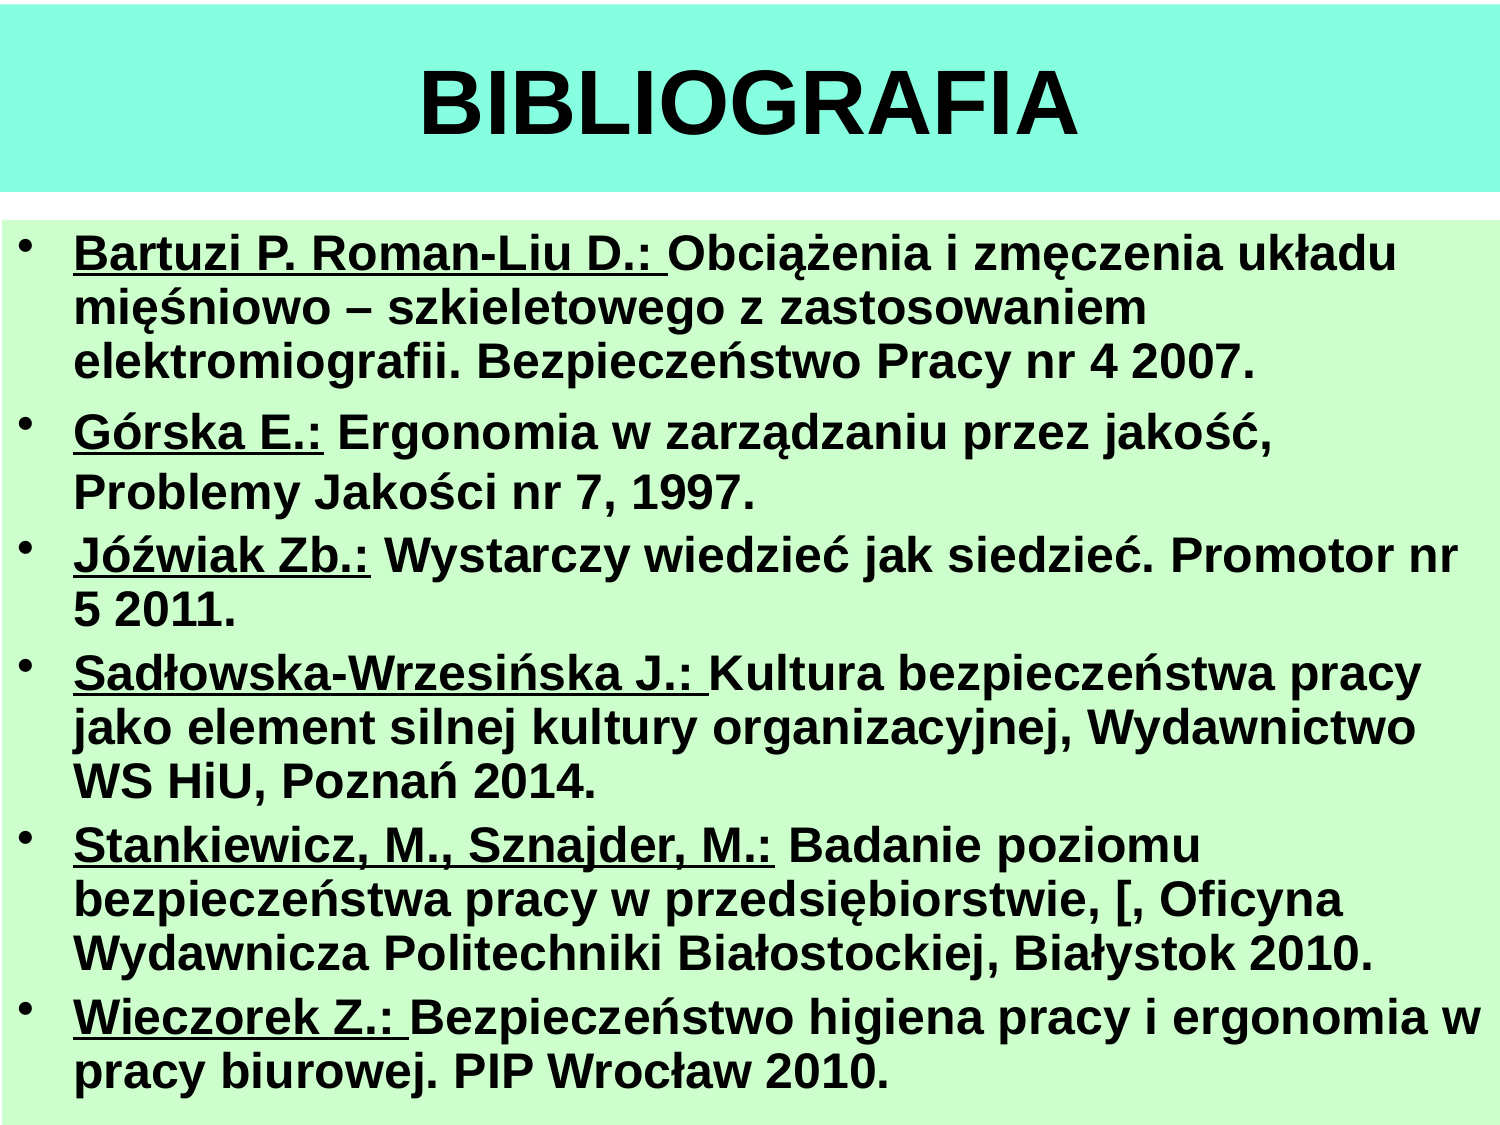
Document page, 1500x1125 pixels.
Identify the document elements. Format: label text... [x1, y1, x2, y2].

list Bartuzi P. Roman-Liu D.: Obciążenia i zmęczenia układu mięśniowo – szkieletowego z zastosowaniem elektromiografii. Bezpieczeństwo Pracy nr 4 2007. Górska E.: Ergonomia w zarządzaniu przez jakość, Problemy Jakości nr 7, 1997. Jóźwiak Zb.: Wystarczy wiedzieć jak siedzieć. Promotor nr 5 2011. Sadłowska-Wrzesińska J.: Kultura bezpieczeństwa pracy jako element silnej kultury organizacyjnej, Wydawnictwo WS HiU, Poznań 2014. Stankiewicz, M., Sznajder, M.: Badanie poziomu bezpieczeństwa pracy w przedsiębiorstwie, [, Oficyna Wydawnicza Politechniki Białostockiej, Białystok 2010. Wieczorek Z.: Bezpieczeństwo higiena pracy i ergonomia w pracy biurowej. PIP Wrocław 2010. [1, 219, 1500, 1125]
title BIBLIOGRAFIA [0, 4, 1500, 193]
